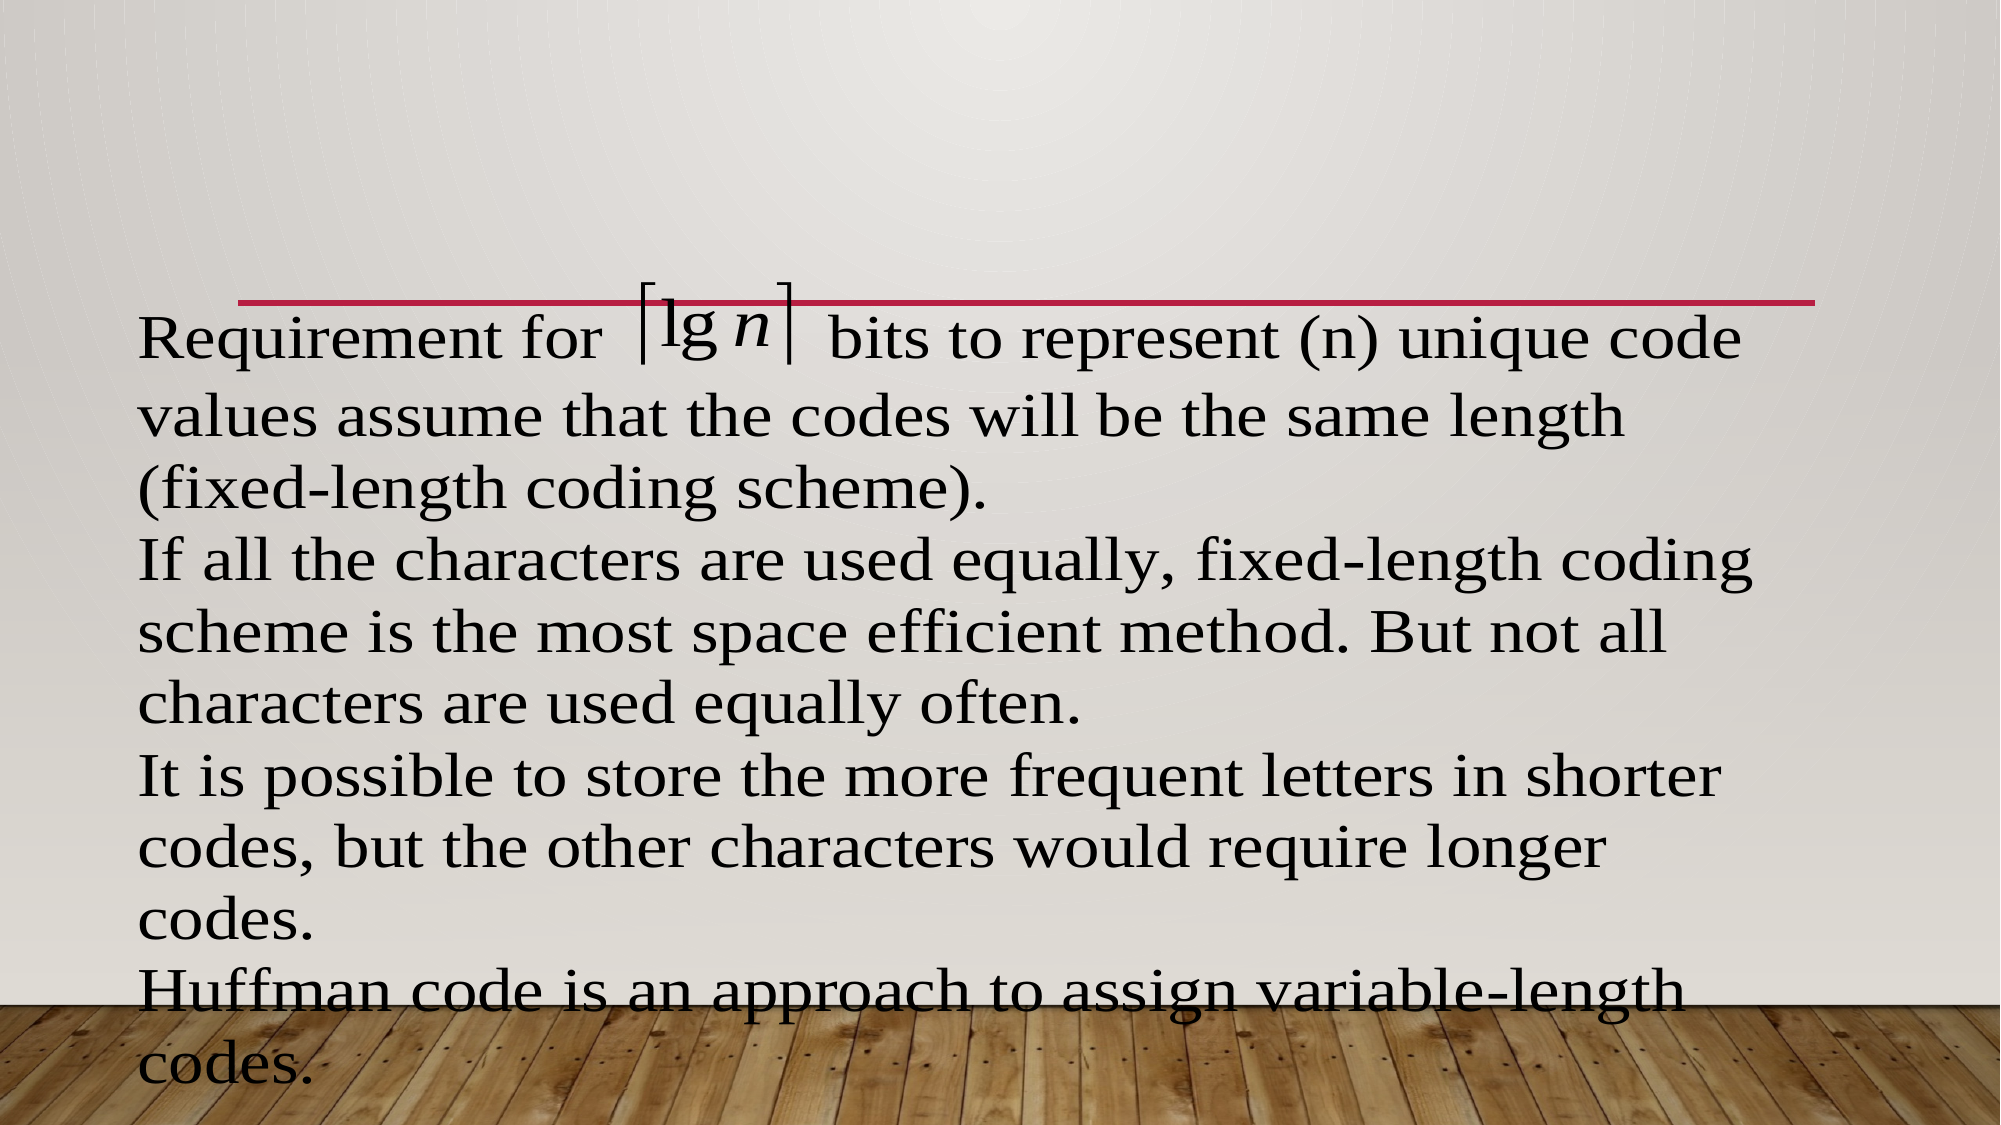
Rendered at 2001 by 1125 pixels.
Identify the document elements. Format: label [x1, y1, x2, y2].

picture [0, 1005, 2000, 1125]
list [137, 276, 1777, 1099]
